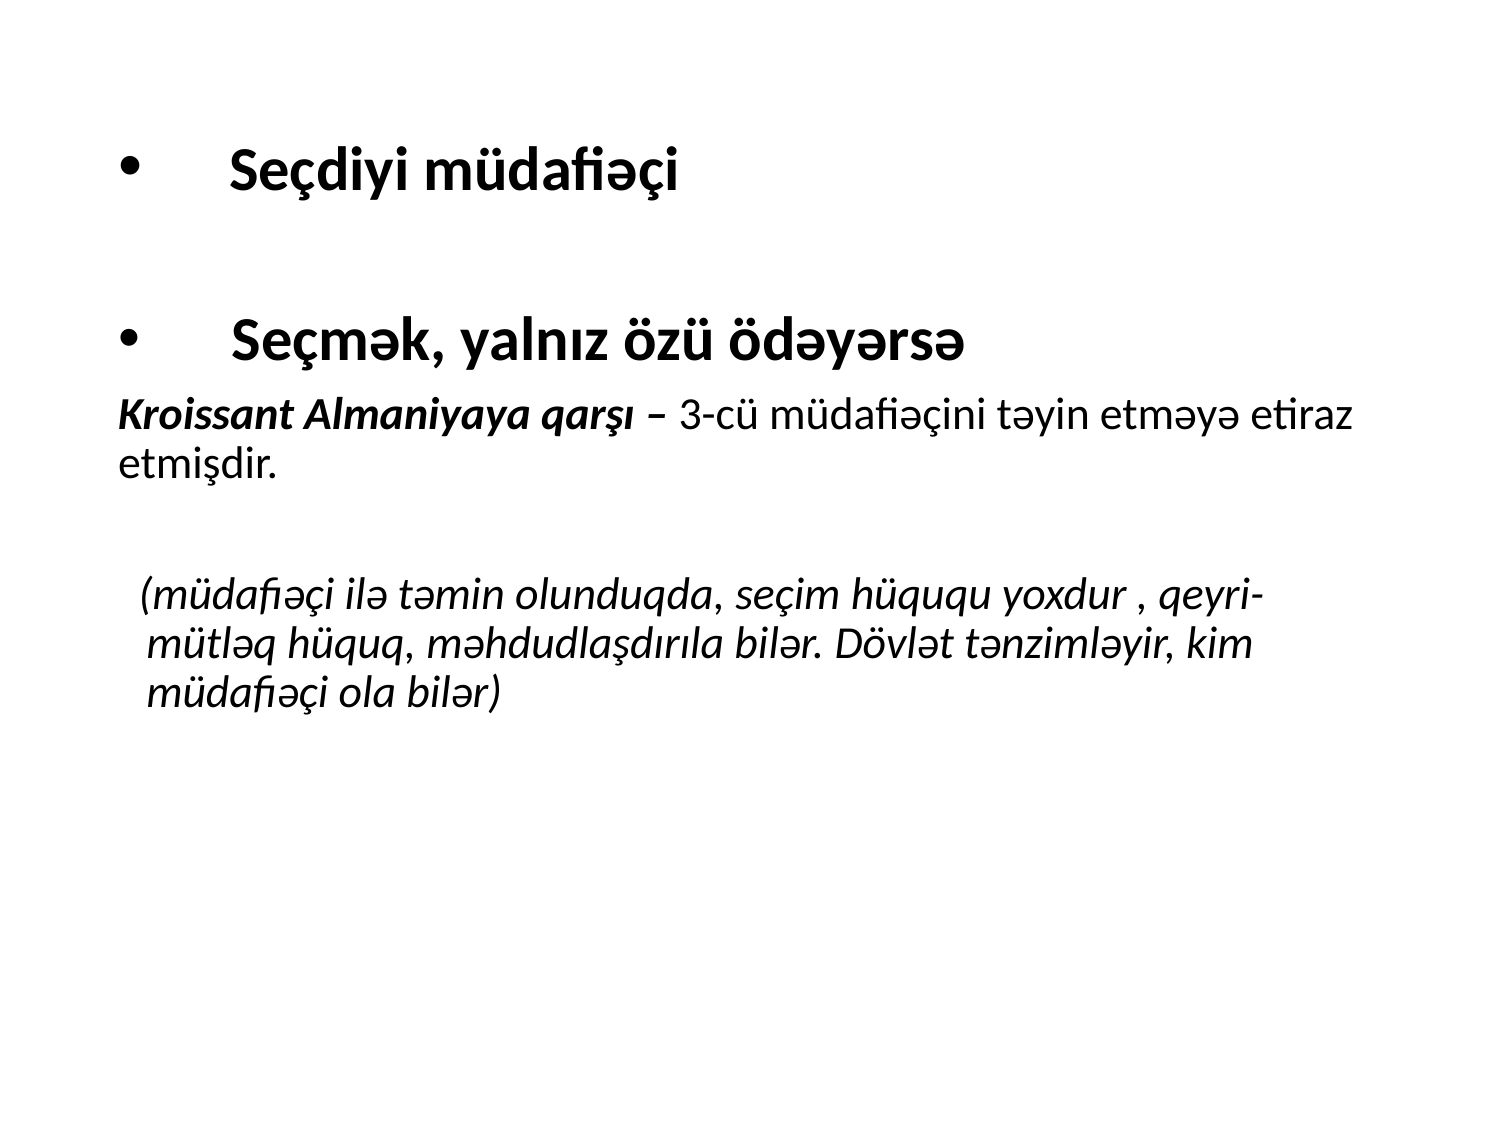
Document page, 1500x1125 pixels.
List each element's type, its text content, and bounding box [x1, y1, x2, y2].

title Seçdiyi müdafiəçi [103, 59, 1397, 278]
list Seçmək, yalnız özü ödəyərsə Kroissant Almaniyaya qarşı – 3-cü müdafiəçini təyin etməyə etiraz etmişdir. (müdafiəçi ilə təmin olunduqda, seçim hüququ yoxdur , qeyri-mütləq hüquq, məhdudlaşdırıla bilər. Dövlət tənzimləyir, kim müdafiəçi ola bilər) [103, 299, 1397, 1014]
